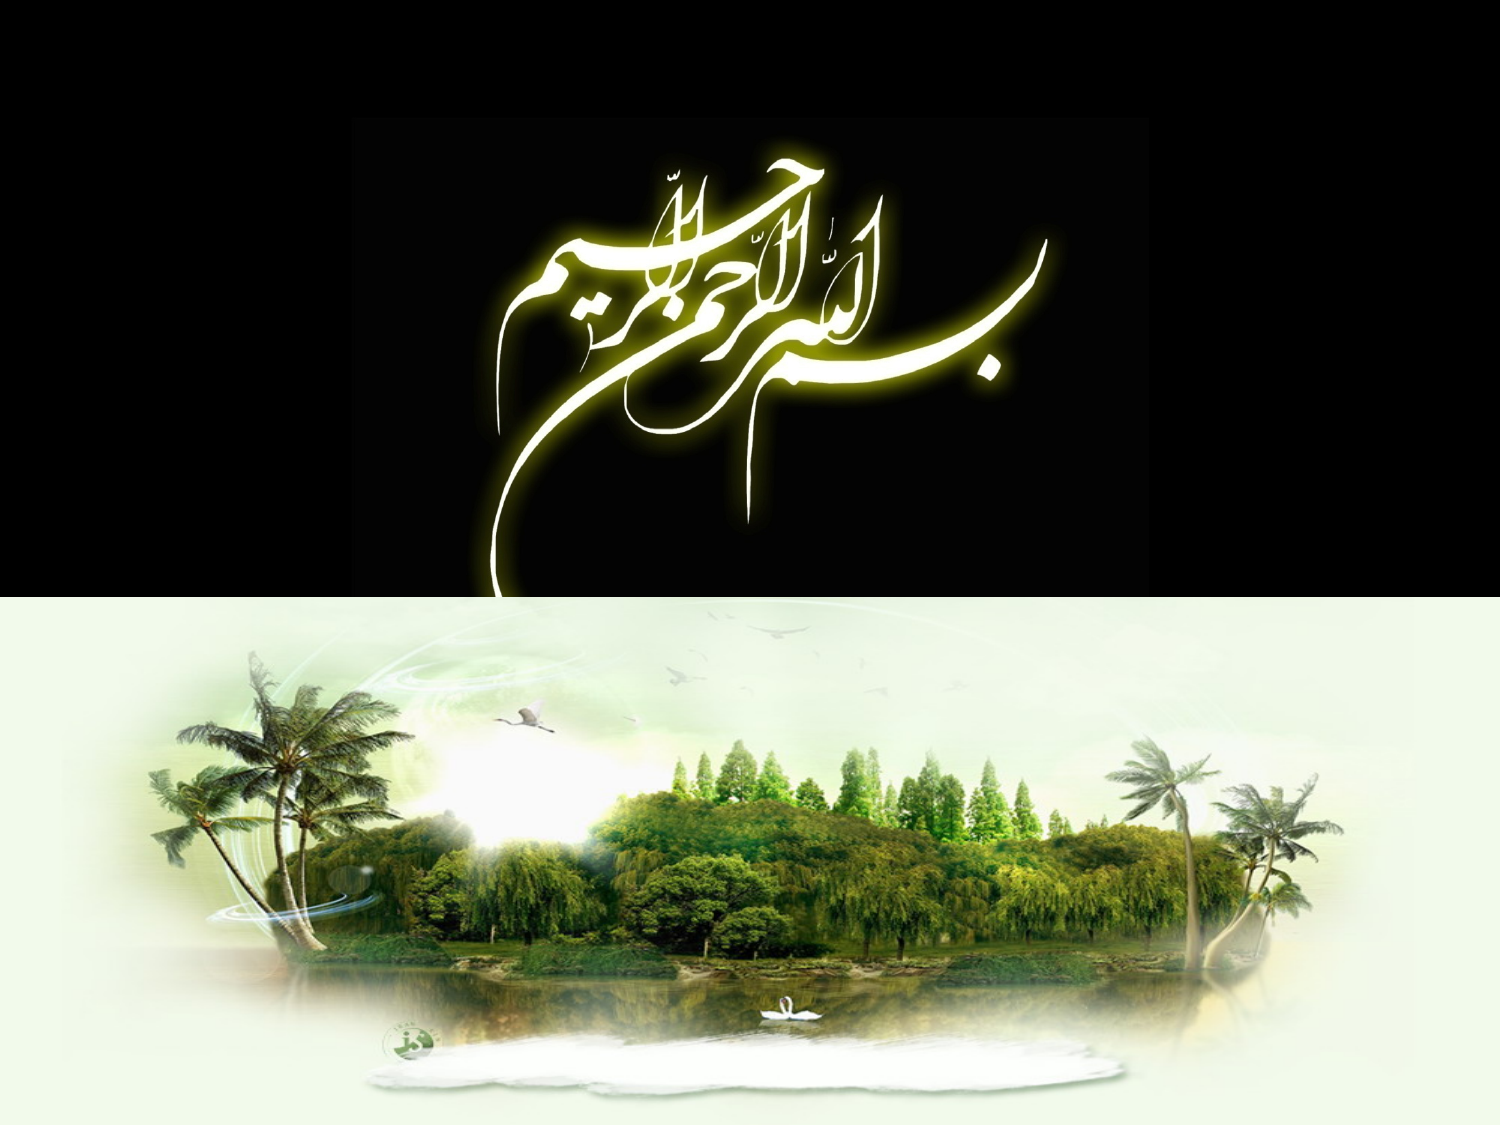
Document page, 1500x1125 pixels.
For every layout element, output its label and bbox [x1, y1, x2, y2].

picture [0, 116, 1500, 1125]
